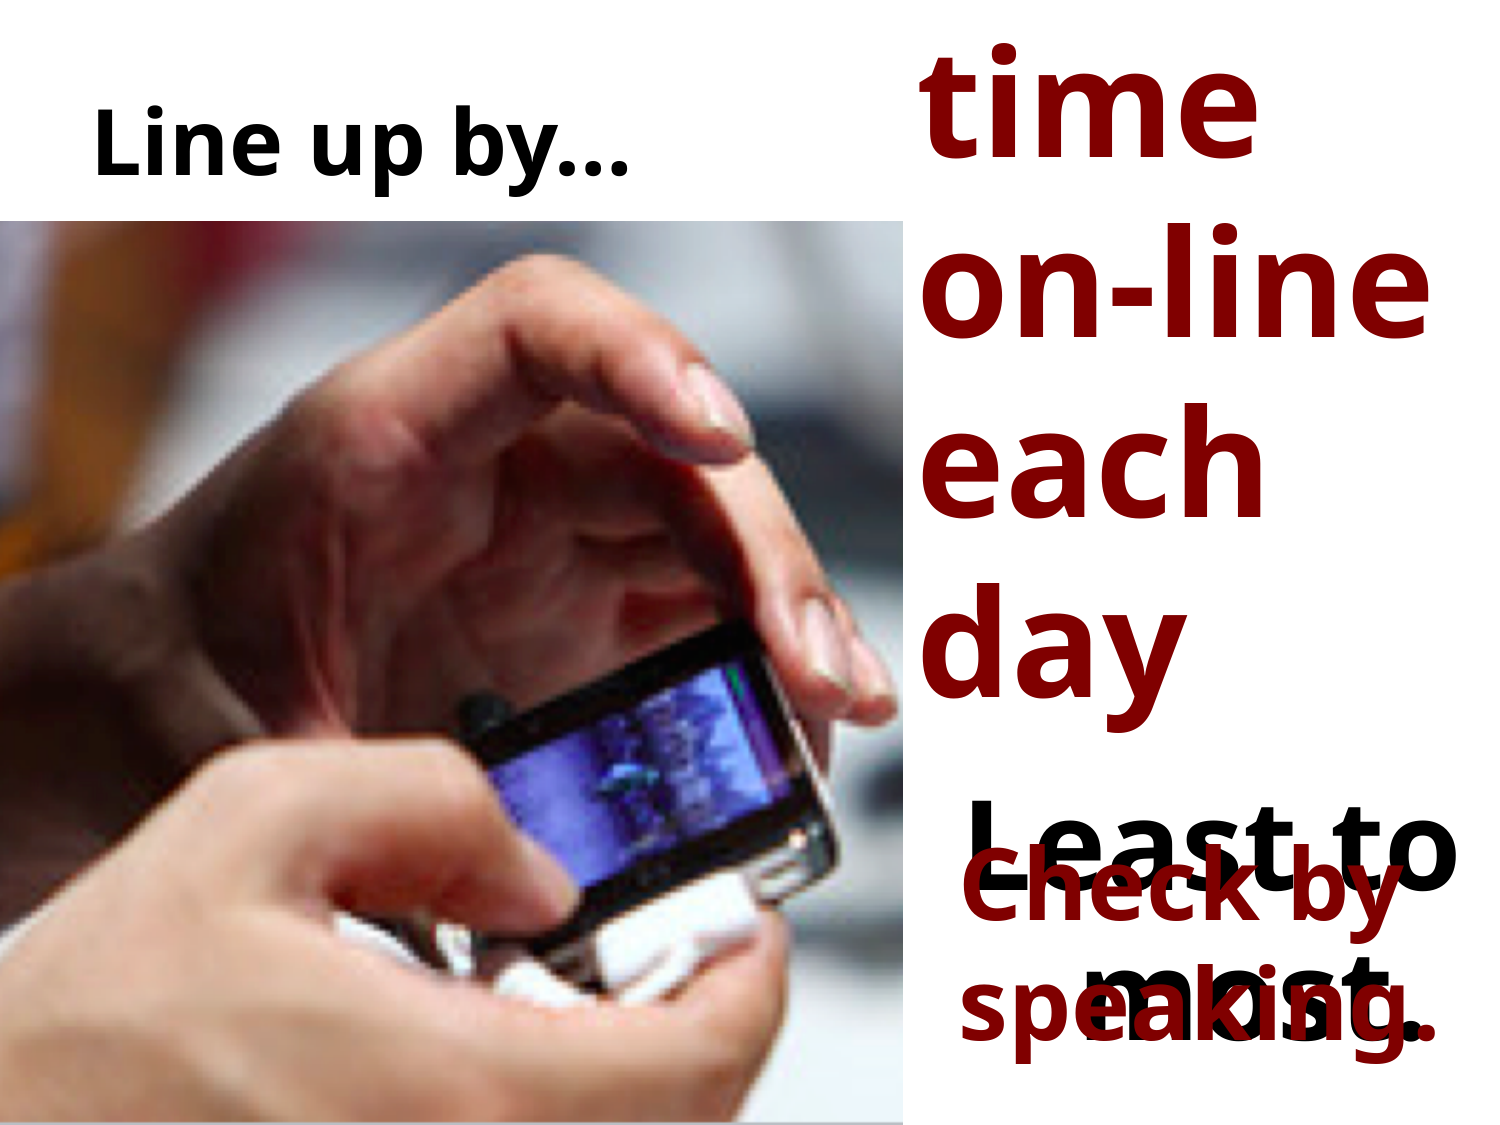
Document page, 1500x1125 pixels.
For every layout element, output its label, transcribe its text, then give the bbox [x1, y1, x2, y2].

title Line up by… [75, 45, 702, 219]
text_box Check by speaking. [943, 812, 1456, 1068]
picture [0, 220, 903, 1125]
list Least to most. [907, 780, 1478, 1125]
text_box time on-line each day [902, 0, 1500, 780]
